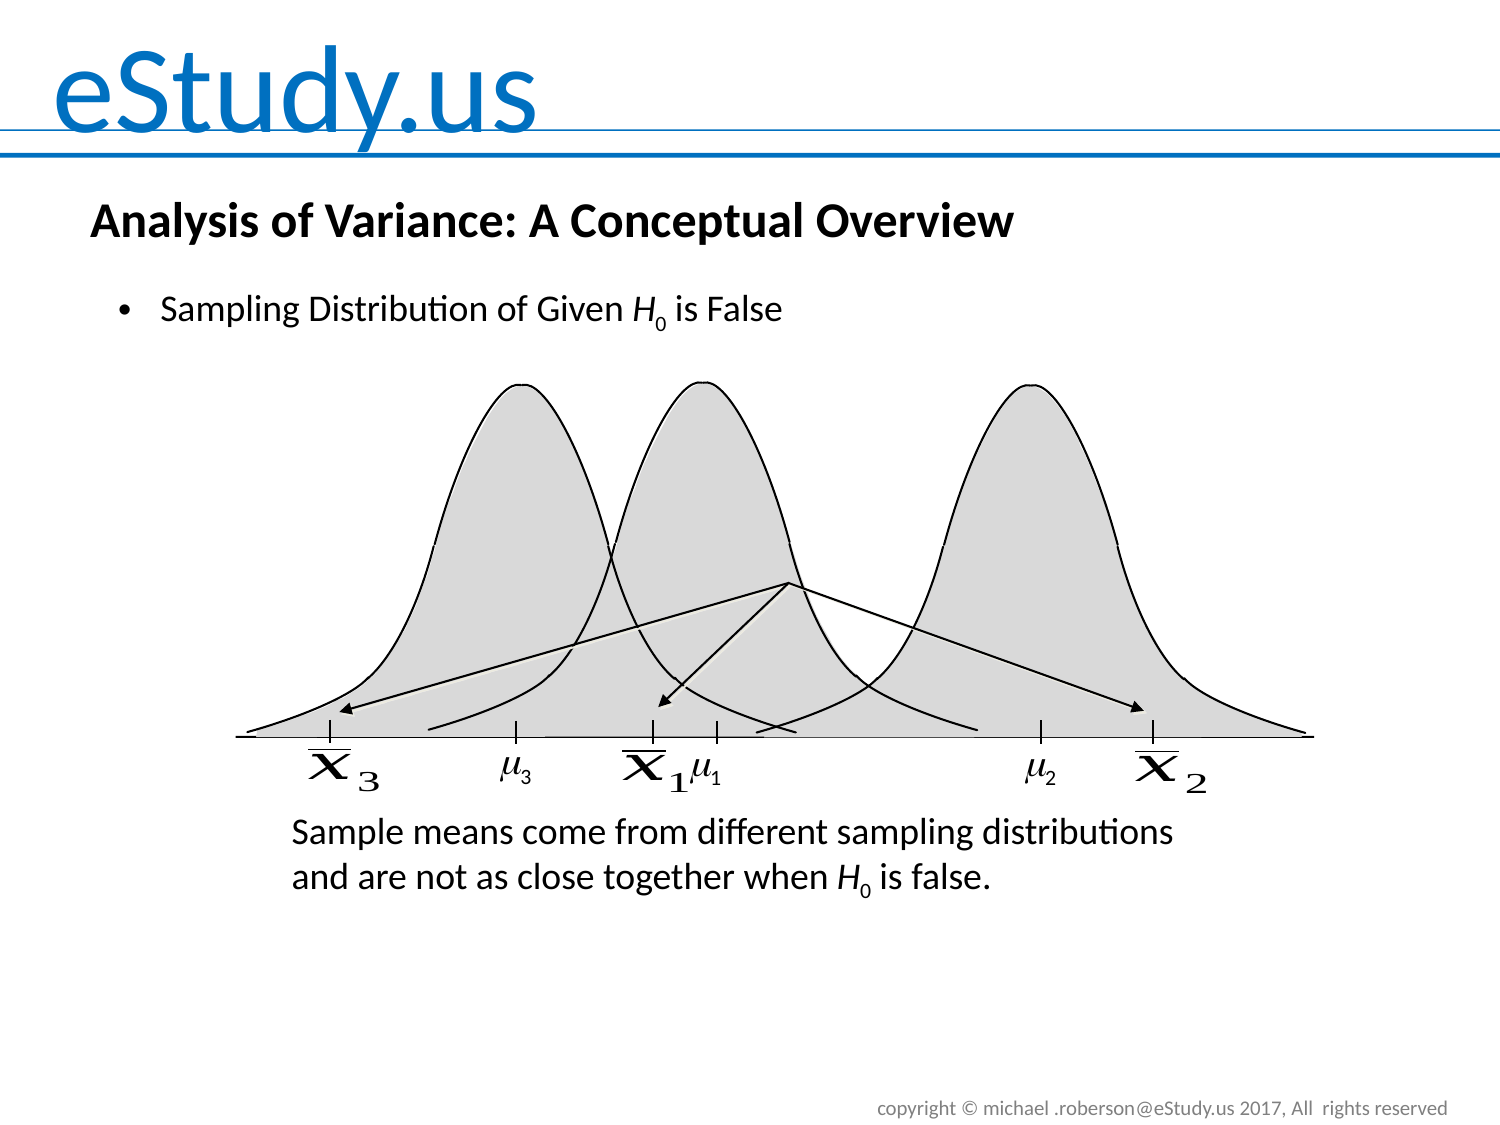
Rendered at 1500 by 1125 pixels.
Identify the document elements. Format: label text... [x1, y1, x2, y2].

text_box [764, 726, 1041, 738]
text_box [717, 725, 768, 733]
text_box [1154, 726, 1302, 738]
text_box [654, 725, 716, 737]
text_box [234, 376, 809, 718]
text_box [330, 725, 515, 737]
text_box [1042, 726, 1153, 738]
text_box 3 [487, 737, 578, 795]
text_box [415, 374, 991, 715]
text_box Sample means come from different sampling distributions and are not as close together when H0 is false. [276, 804, 1223, 907]
text_box [516, 725, 653, 737]
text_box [993, 376, 1319, 718]
text_box [256, 725, 329, 738]
text_box Analysis of Variance: A Conceptual Overview [79, 166, 1355, 268]
text_box 2 [1012, 733, 1103, 796]
text_box 1 [677, 733, 768, 796]
